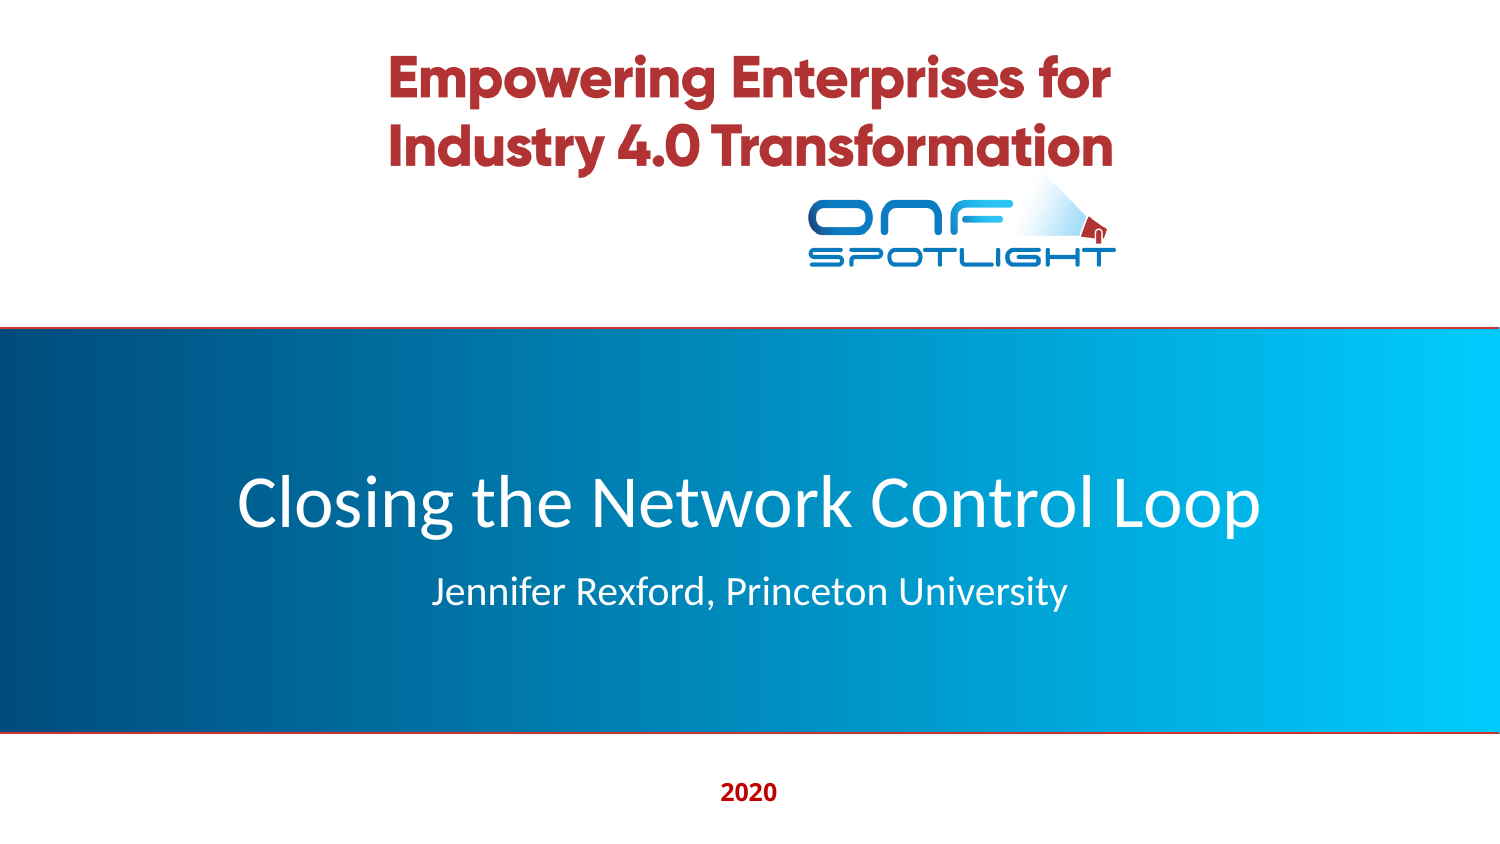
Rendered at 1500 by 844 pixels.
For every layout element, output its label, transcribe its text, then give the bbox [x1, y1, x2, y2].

picture [380, 50, 1120, 275]
subtitle Jennifer Rexford, Princeton University [69, 556, 1431, 627]
title Closing the Network Control Loop [69, 439, 1431, 556]
